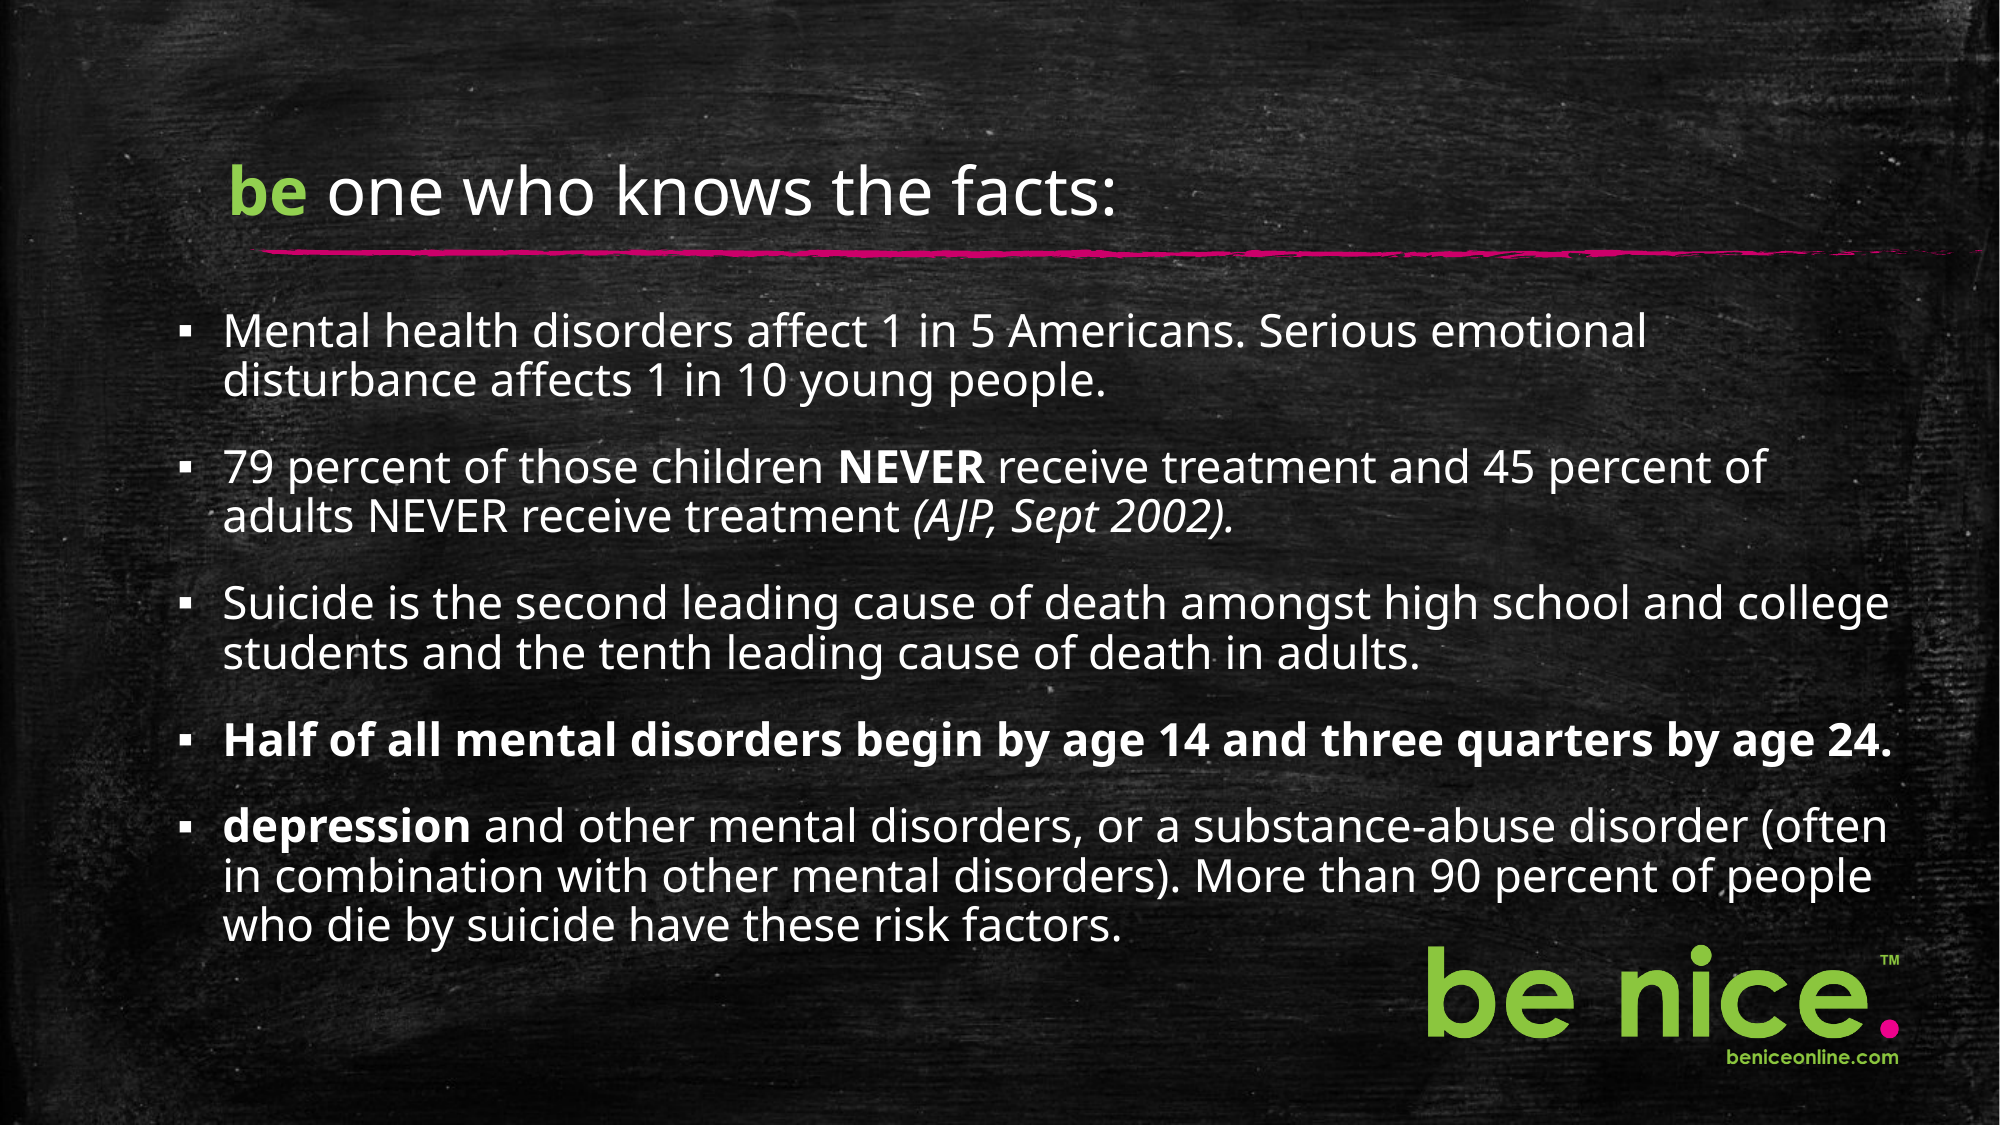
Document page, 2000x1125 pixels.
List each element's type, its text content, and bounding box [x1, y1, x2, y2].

list Mental health disorders affect 1 in 5 Americans. Serious emotional disturbance affects 1 in 10 young people. 79 percent of those children NEVER receive treatment and 45 percent of adults NEVER receive treatment (AJP, Sept 2002). Suicide is the second leading cause of death amongst high school and college students and the tenth leading cause of death in adults. Half of all mental disorders begin by age 14 and three quarters by age 24. depression and other mental disorders, or a substance-abuse disorder (often in combination with other mental disorders). More than 90 percent of people who die by suicide have these risk factors. [162, 299, 1913, 963]
title be one who knows the facts: [212, 50, 1546, 238]
